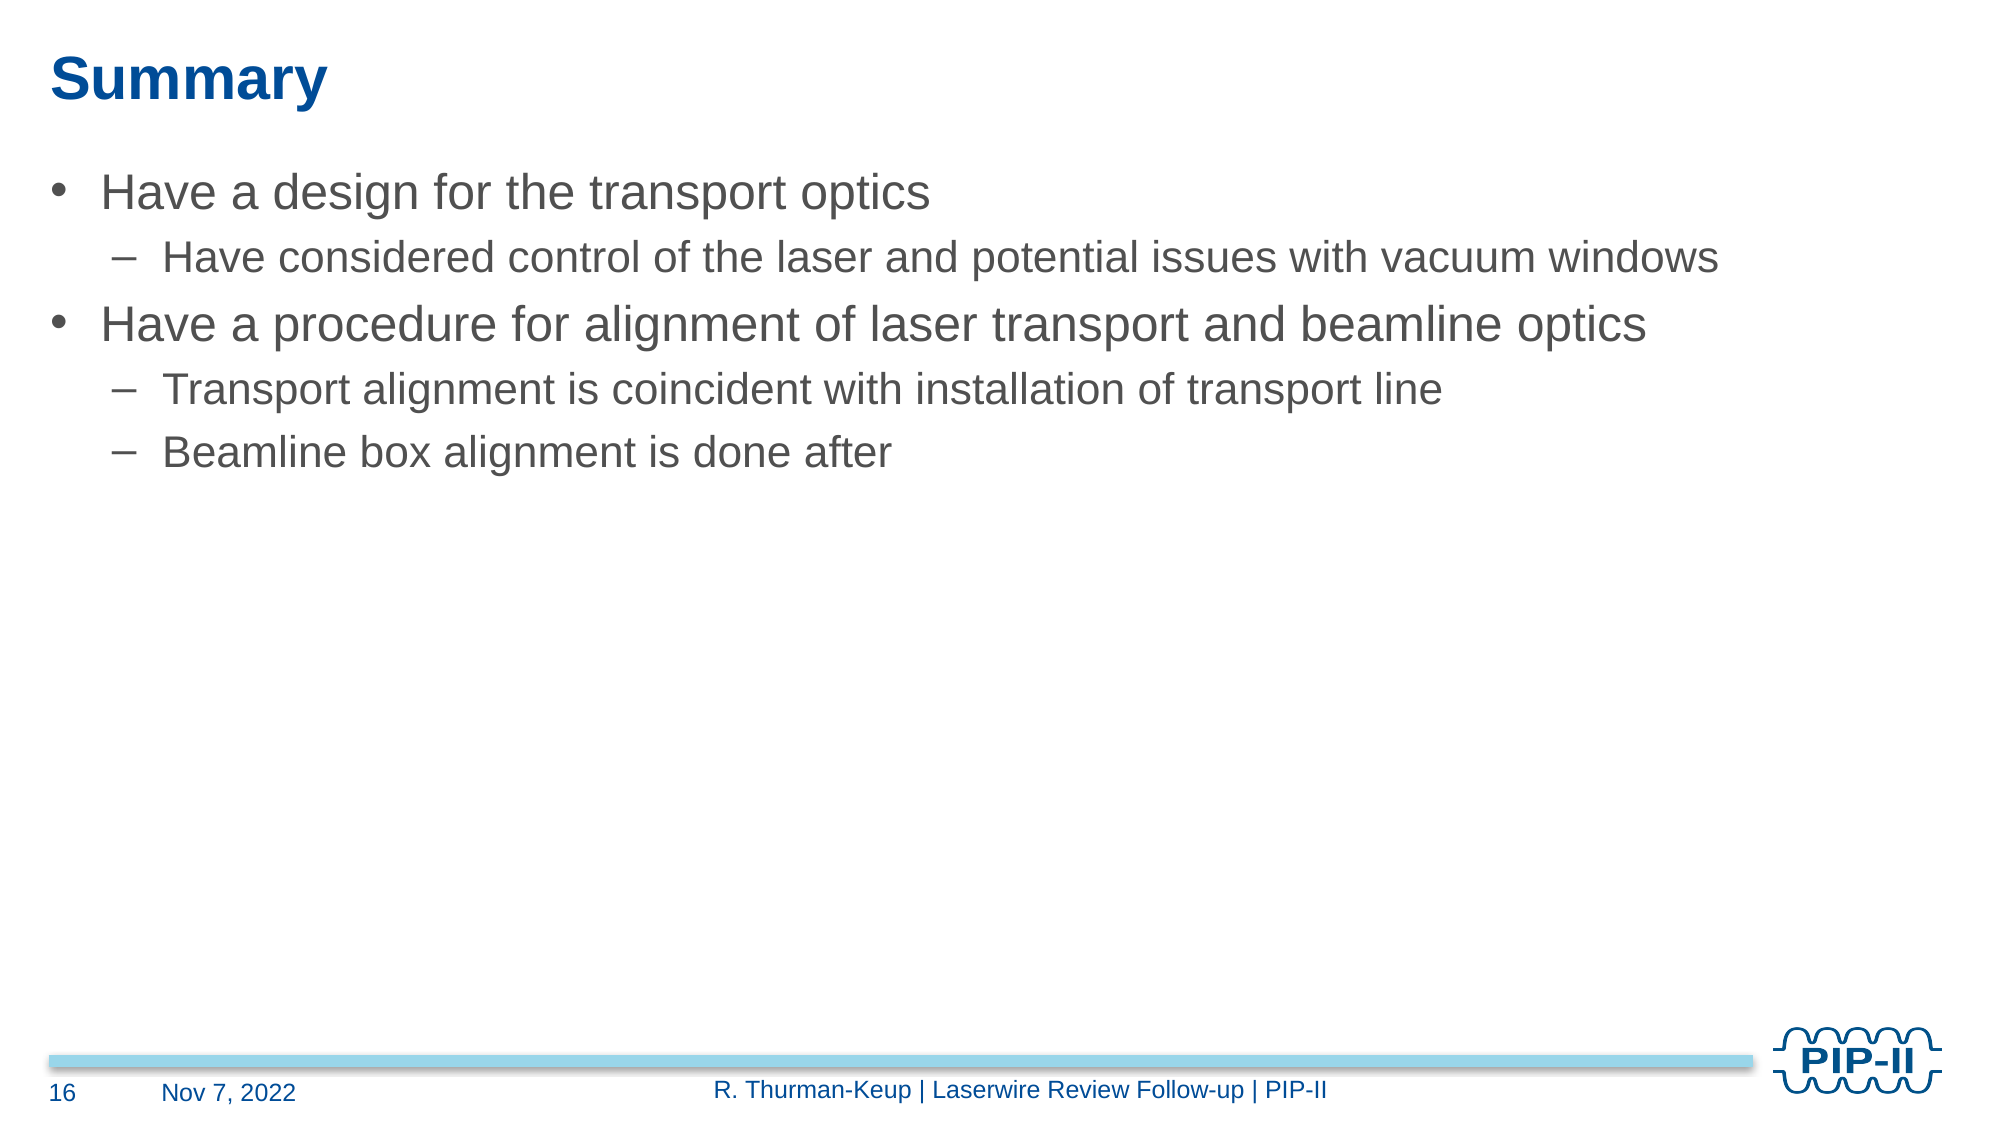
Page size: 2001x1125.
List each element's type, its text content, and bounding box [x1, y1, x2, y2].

title Summary [50, 41, 1950, 112]
picture [1773, 1027, 1942, 1094]
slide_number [161, 1075, 309, 1116]
list Have a design for the transport optics Have considered control of the laser and potential issues with vacuum windows Have a procedure for alignment of laser transport and beamline optics Transport alignment is coincident with installation of transport line Beamline box alignment is done after [50, 159, 1947, 990]
footer R. Thurman-Keup | Laserwire Review Follow-up | PIP-II [336, 1073, 1706, 1114]
slide_number 16 [48, 1075, 140, 1115]
